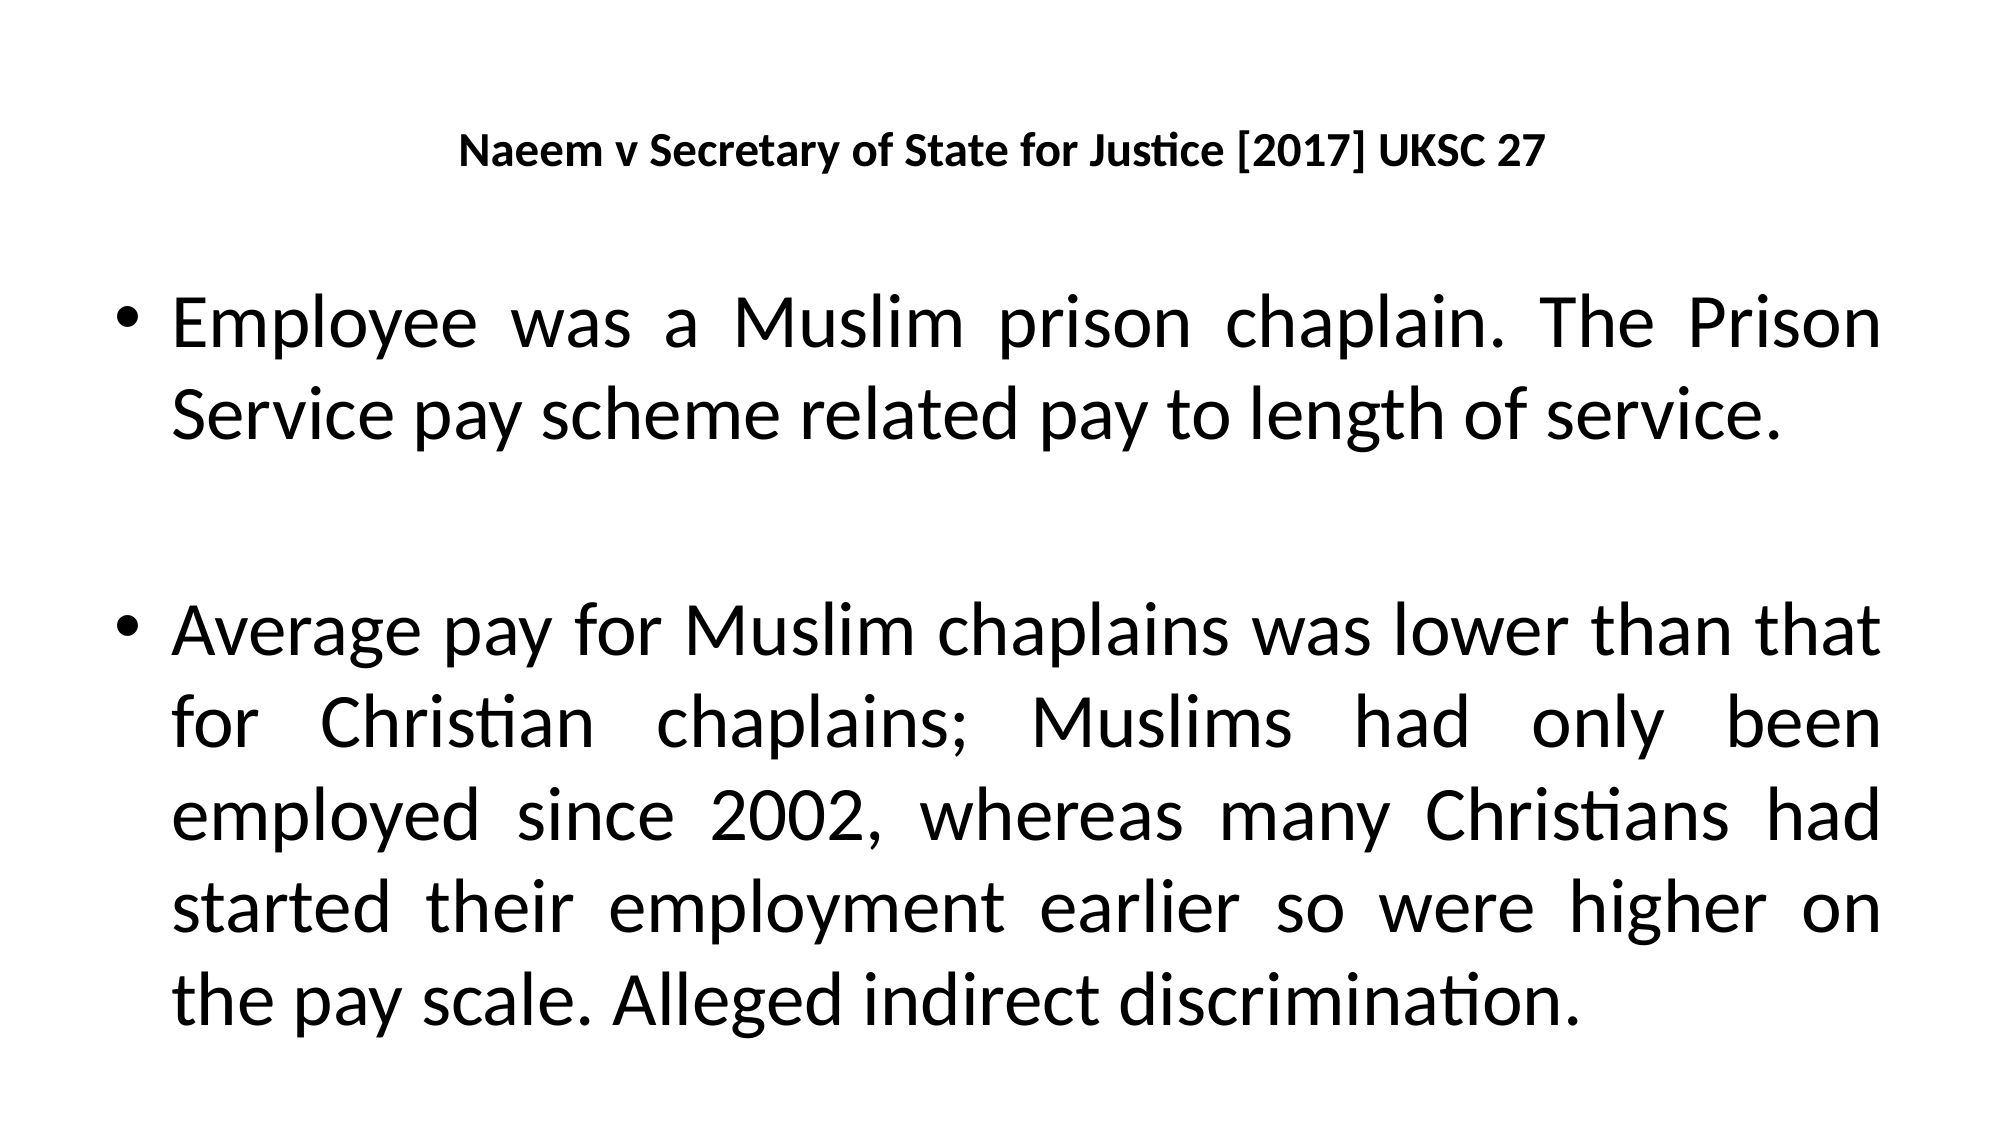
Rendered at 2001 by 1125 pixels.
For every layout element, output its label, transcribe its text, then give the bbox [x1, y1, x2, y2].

title Naeem v Secretary of State for Justice [2017] UKSC 27 [102, 54, 1903, 243]
list Employee was a Muslim prison chaplain. The Prison Service pay scheme related pay to length of service. Average pay for Muslim chaplains was lower than that for Christian chaplains; Muslims had only been employed since 2002, whereas many Christians had started their employment earlier so were higher on the pay scale. Alleged indirect discrimination. [99, 262, 1900, 1047]
